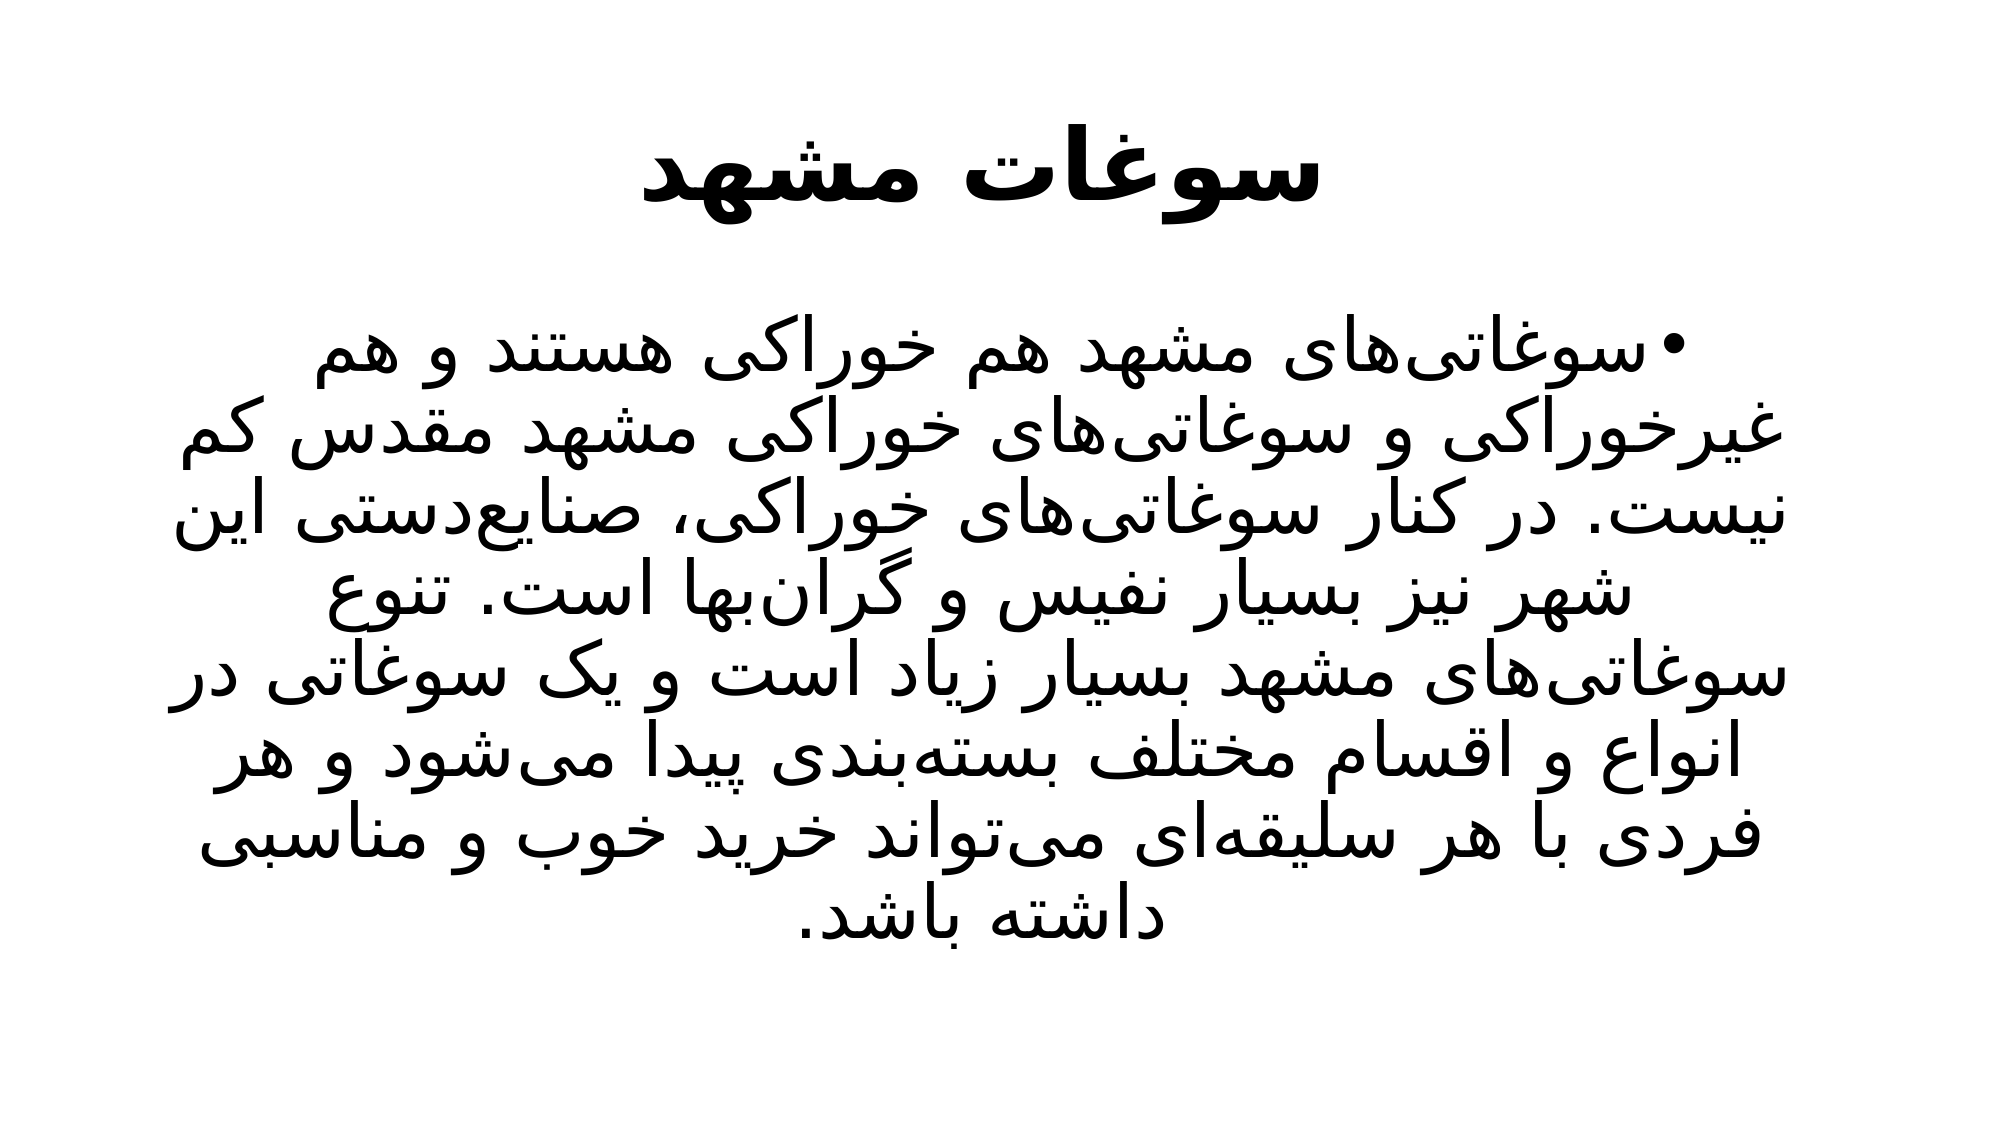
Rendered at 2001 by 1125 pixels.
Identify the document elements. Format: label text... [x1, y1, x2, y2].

list سوغاتی‌های مشهد هم خوراکی هستند و هم غیرخوراکی و سوغاتی‌های خوراکی مشهد مقدس کم نیست. در کنار سوغاتی‌های خوراکی، صنایع‌دستی این شهر نیز بسیار نفیس و گران‌بها است. تنوع سوغاتی‌های مشهد بسیار زیاد است و یک سوغاتی در انواع و اقسام مختلف بسته‌بندی پیدا می‌شود و هر فردی با هر سلیقه‌ای می‌تواند خرید خوب و مناسبی داشته باشد. [137, 299, 1863, 1014]
title سوغات مشهد [137, 59, 1863, 278]
